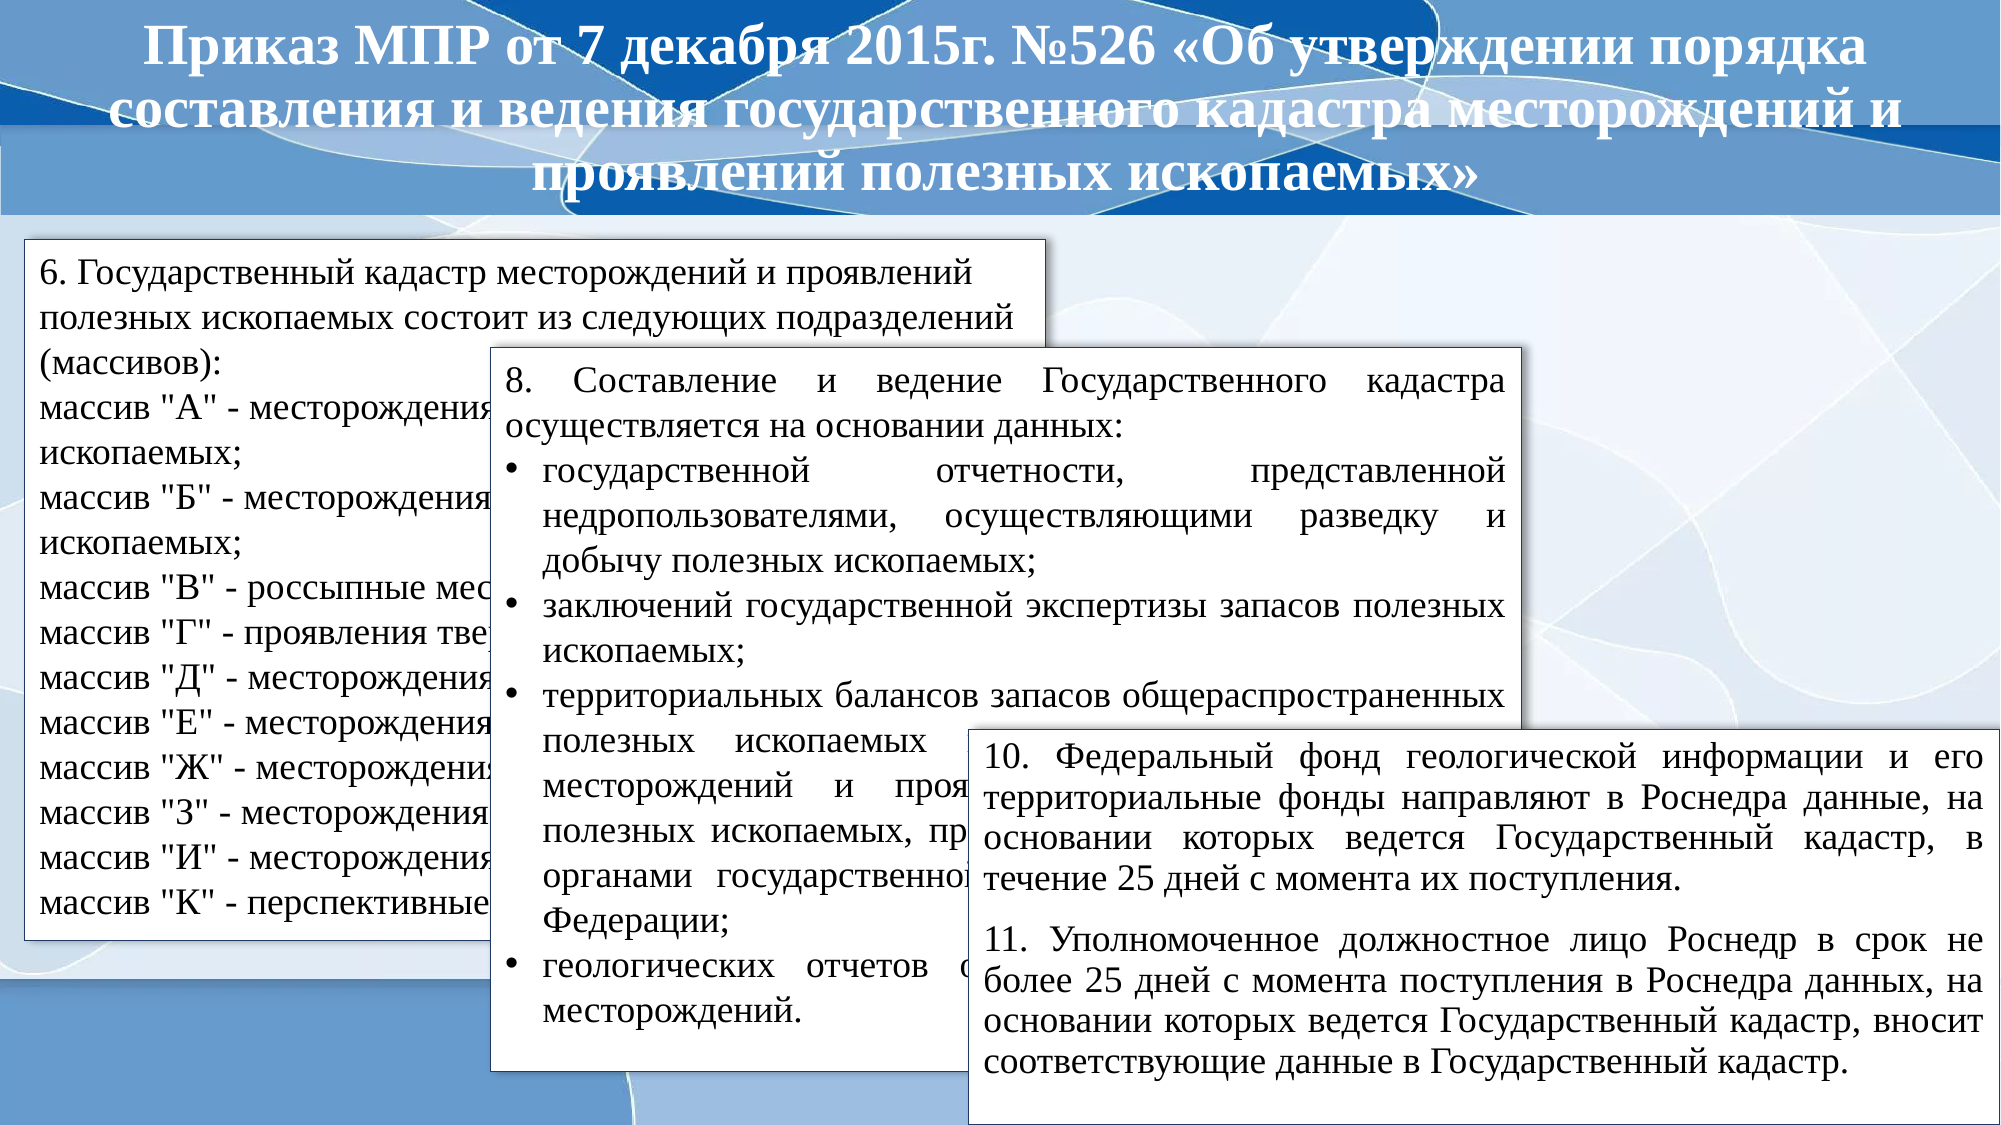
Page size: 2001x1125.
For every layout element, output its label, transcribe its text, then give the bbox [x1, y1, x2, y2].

text_box Приказ МПР от 7 декабря 2015г. №526 «Об утверждении порядка составления и ведения государственного кадастра месторождений и проявлений полезных ископаемых» [0, 0, 2000, 125]
text_box 10. Федеральный фонд геологической информации и его территориальные фонды направляют в Роснедра данные, на основании которых ведется Государственный кадастр, в течение 25 дней с момента их поступления. 11. Уполномоченное должностное лицо Роснедр в срок не более 25 дней с момента поступления в Роснедра данных, на основании которых ведется Государственный кадастр, вносит соответствующие данные в Государственный кадастр. [968, 729, 2000, 1125]
picture [0, 0, 2001, 1125]
list 6. Государственный кадастр месторождений и проявлений полезных ископаемых состоит из следующих подразделений (массивов): массив "А" - месторождения металлических полезных ископаемых; массив "Б" - месторождения неметаллических полезных ископаемых; массив "В" - россыпные месторождения; массив "Г" - проявления твердых полезных ископаемых; массив "Д" - месторождения нефти и газа; массив "Е" - месторождения угля и горючих сланцев; массив "Ж" - месторождения гидроминерального сырья; массив "З" - месторождения подземных вод; массив "И" - месторождения торфа и сапропеля; массив "К" - перспективные структуры и объекты. [24, 239, 1046, 941]
text_box 8. Составление и ведение Государственного кадастра осуществляется на основании данных: государственной отчетности, представленной недропользователями, осуществляющими разведку и добычу полезных ископаемых; заключений государственной экспертизы запасов полезных ископаемых; территориальных балансов запасов общераспространенных полезных ископаемых и территориальных кадастров месторождений и проявлений общераспространенных полезных ископаемых, представляемых уполномоченными органами государственной власти субъектов Российской Федерации; геологических отчетов о поисках, оценке и разведке месторождений. [490, 347, 1522, 1072]
